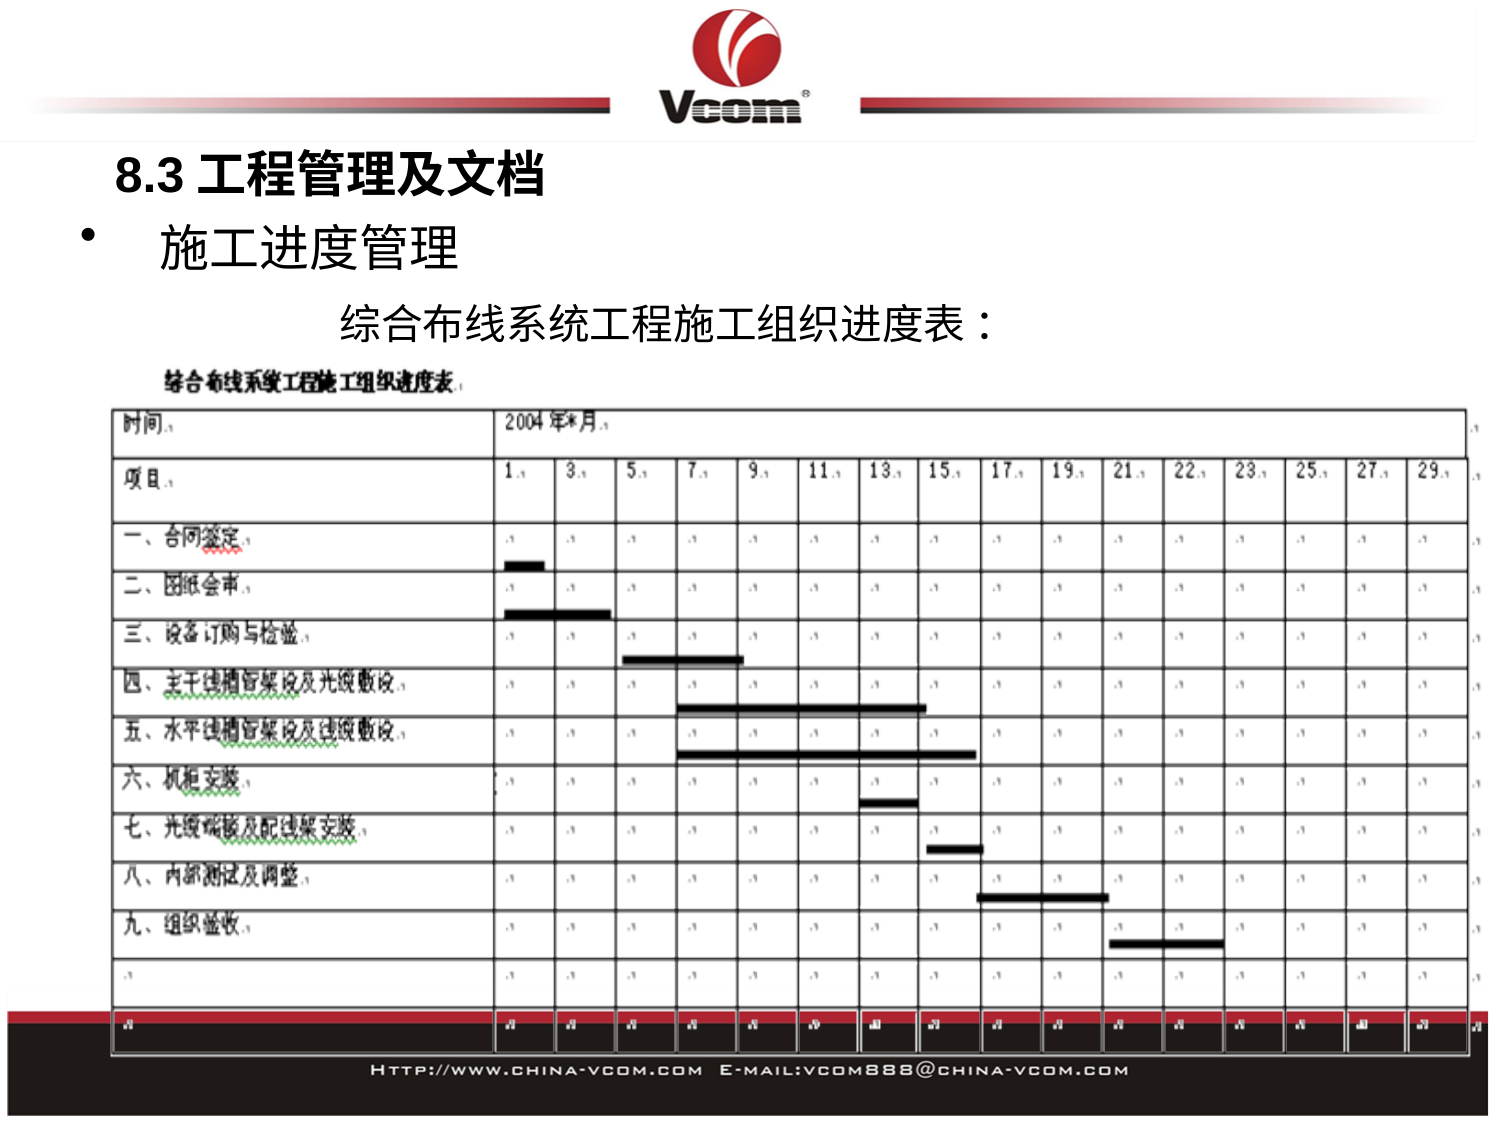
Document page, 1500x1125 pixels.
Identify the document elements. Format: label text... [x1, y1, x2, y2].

list 施工进度管理 [64, 201, 610, 244]
text_box 综合布线系统工程施工组织进度表 ： [324, 290, 1093, 356]
picture [0, 9, 1500, 1116]
text_box 8.3工程管理及文档 [100, 137, 1282, 209]
